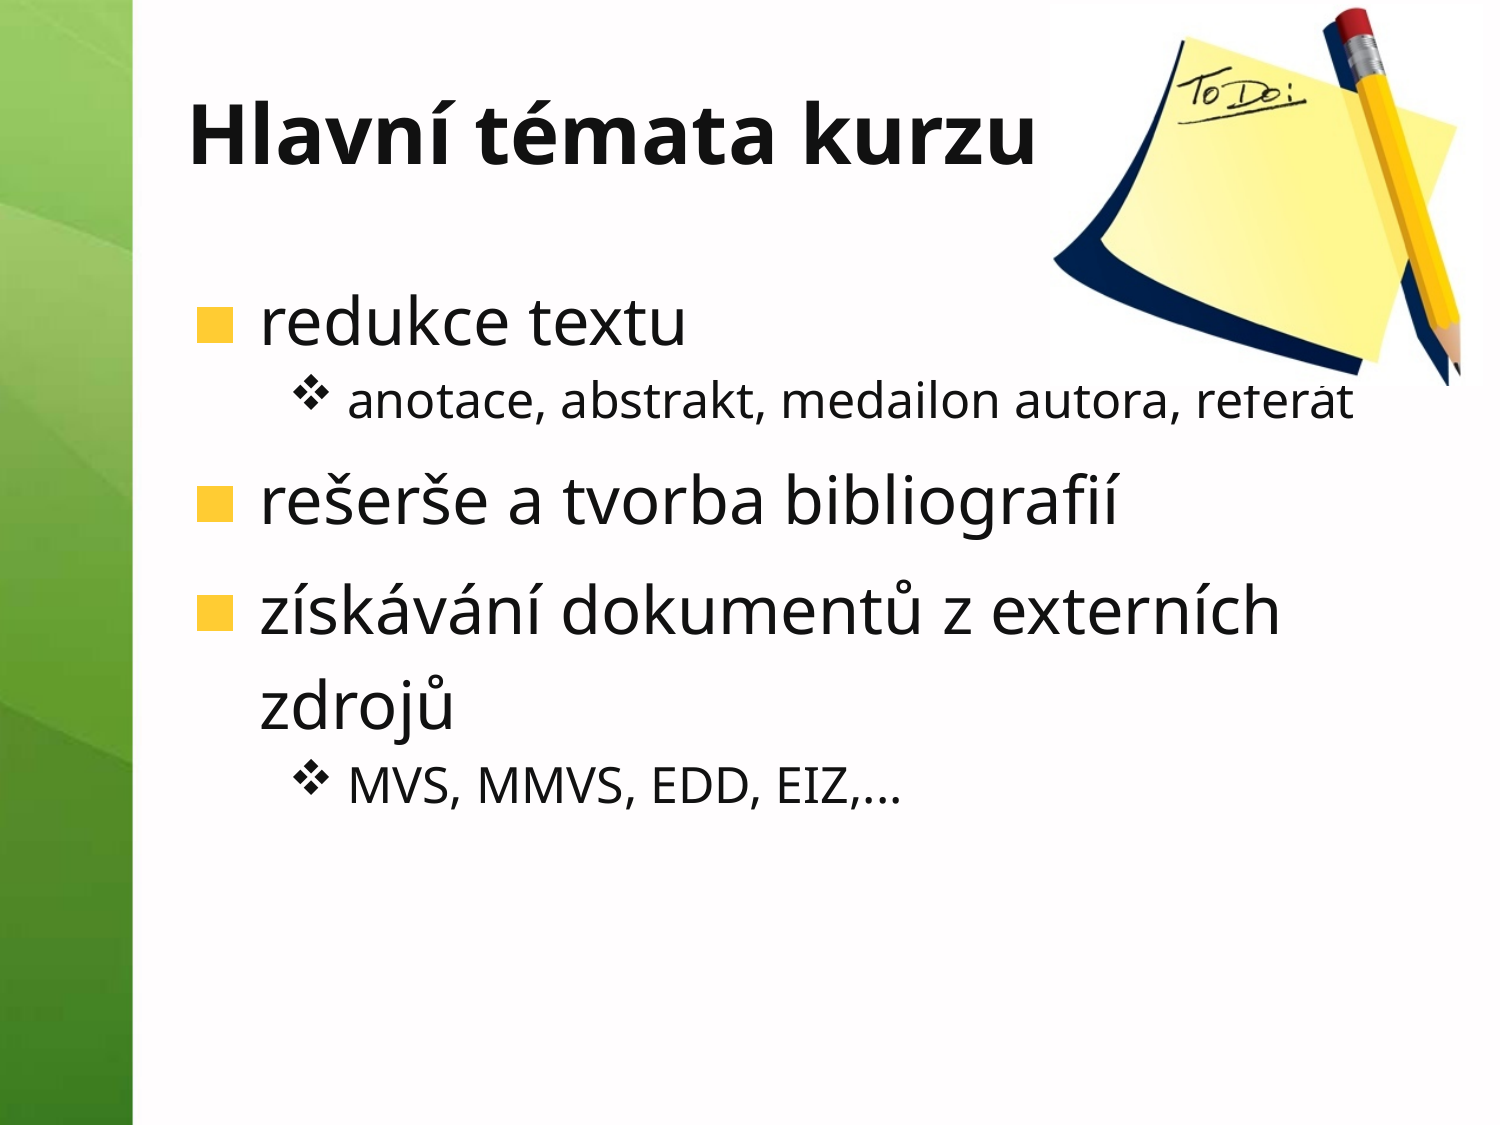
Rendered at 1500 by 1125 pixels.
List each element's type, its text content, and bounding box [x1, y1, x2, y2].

picture [0, 0, 1500, 1125]
title Hlavní témata kurzu [171, 89, 1045, 173]
list redukce textu anotace, abstrakt, medailon autora, referát rešerše a tvorba bibliografií získávání dokumentů z externích zdrojů MVS, MMVS, EDD, EIZ,... [171, 255, 1447, 1106]
